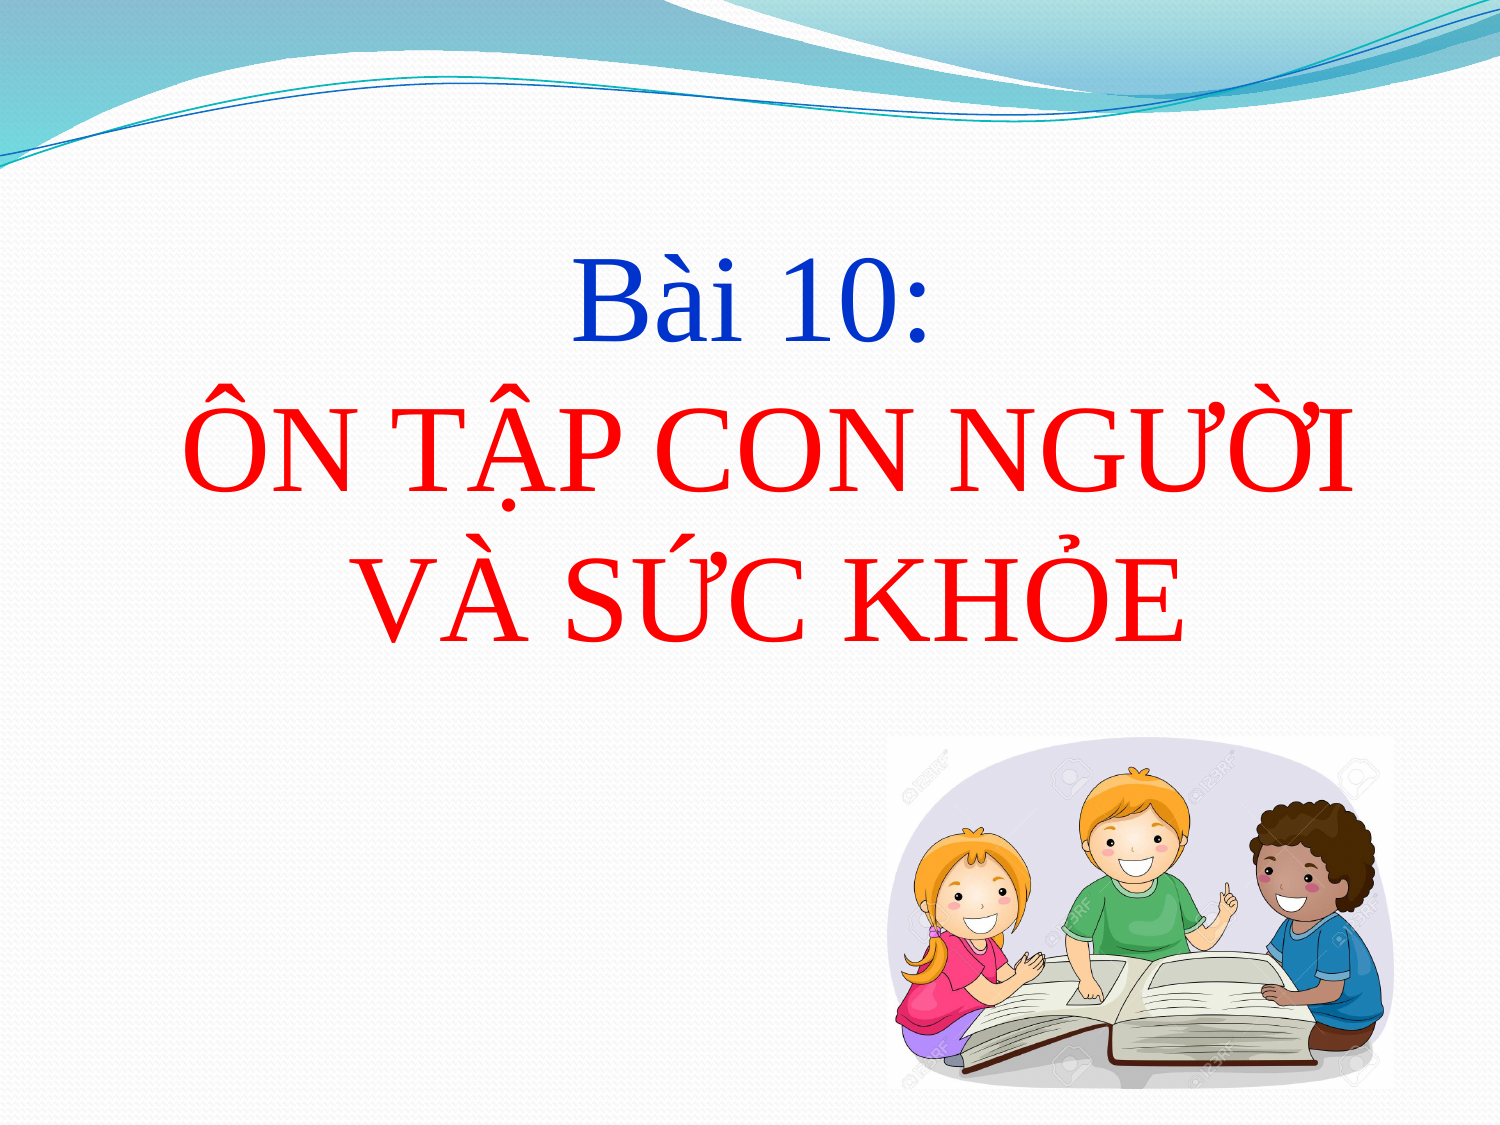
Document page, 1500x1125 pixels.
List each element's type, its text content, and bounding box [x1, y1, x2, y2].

picture [887, 737, 1394, 1089]
text_box Bài 10: ÔN TẬP CON NGƯỜI VÀ SỨC KHỎE [162, 208, 1375, 674]
